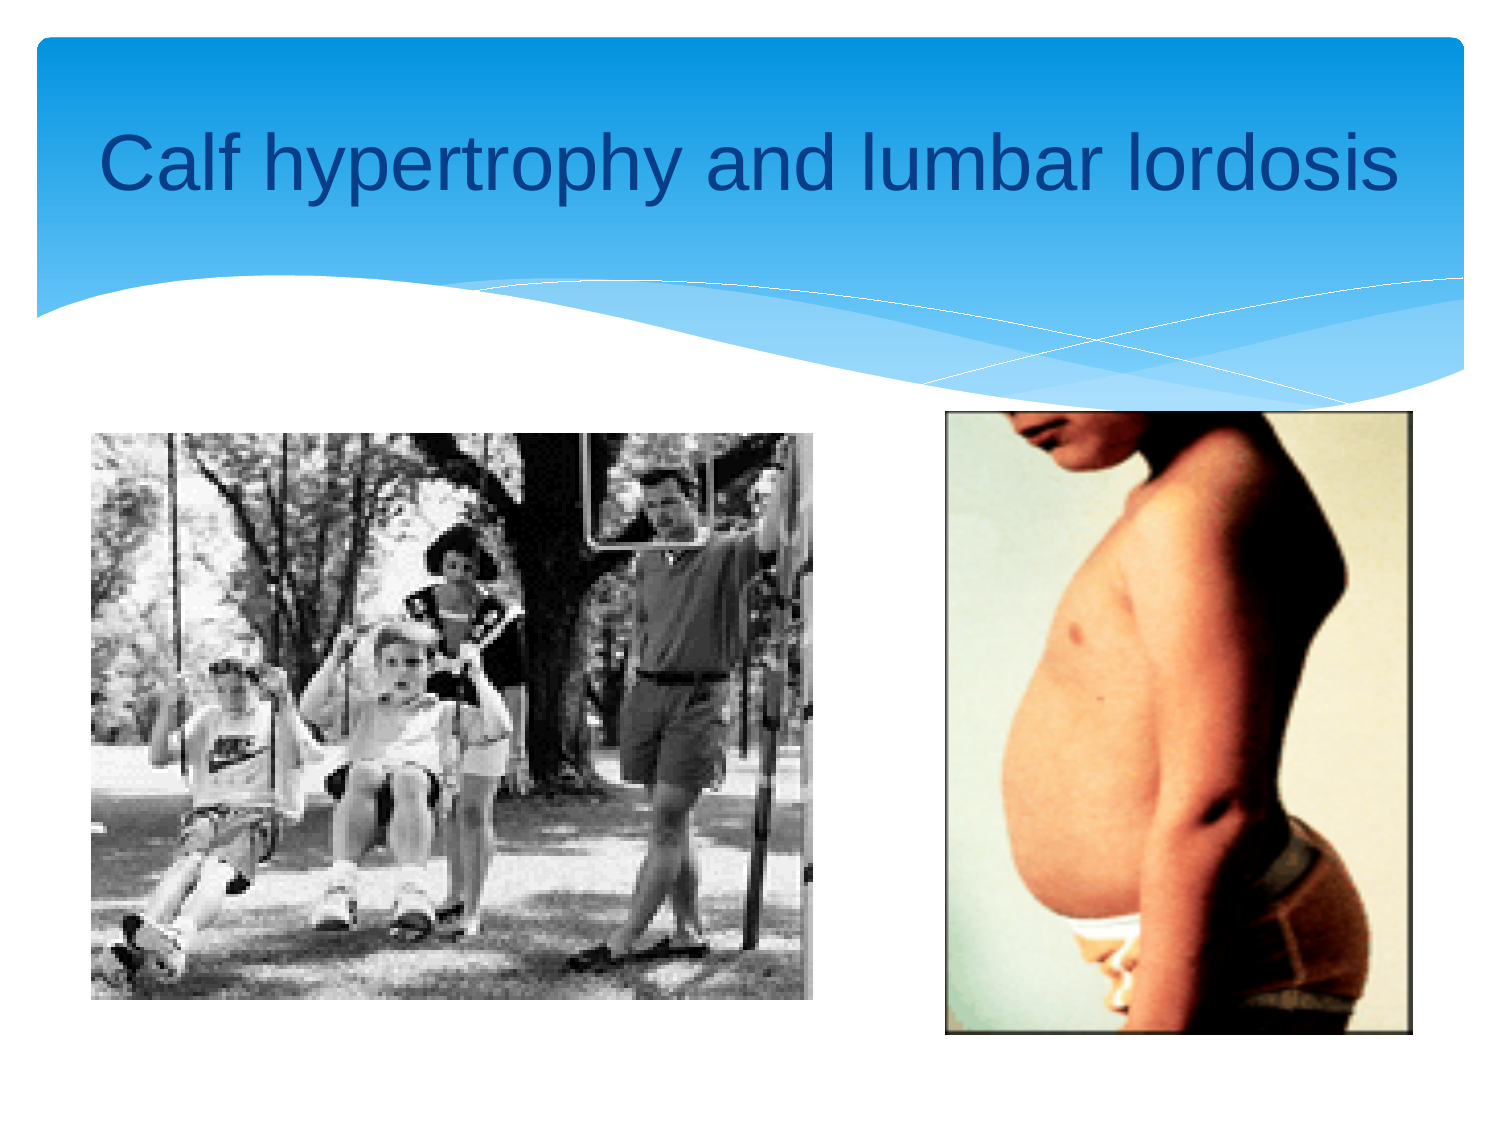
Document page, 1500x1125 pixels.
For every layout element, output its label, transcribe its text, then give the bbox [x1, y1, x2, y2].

title Calf hypertrophy and lumbar lordosis [75, 55, 1425, 261]
picture [944, 411, 1413, 1035]
picture [90, 433, 813, 1001]
